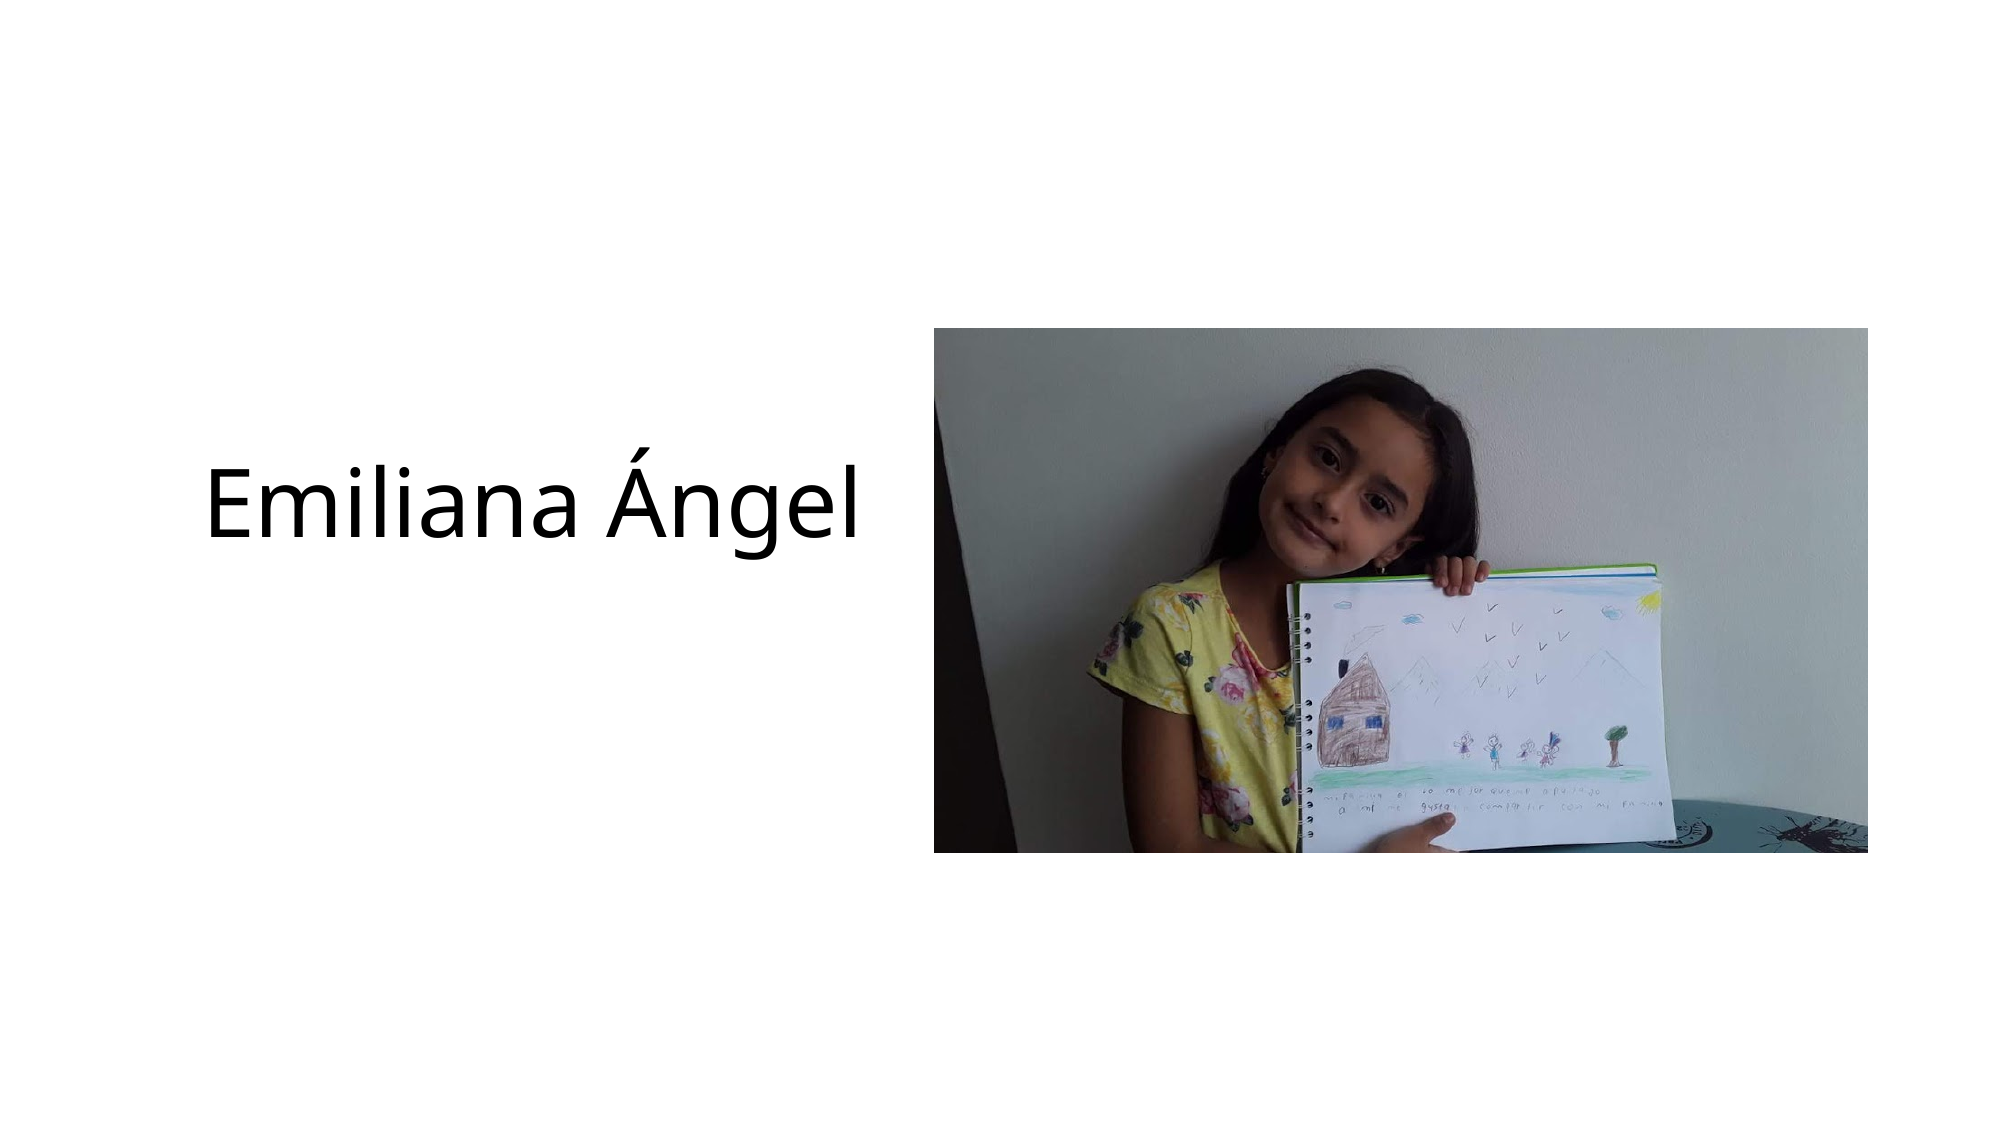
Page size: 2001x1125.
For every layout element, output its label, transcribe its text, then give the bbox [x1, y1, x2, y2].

title Emiliana Ángel [169, 392, 896, 566]
picture [934, 328, 1868, 854]
